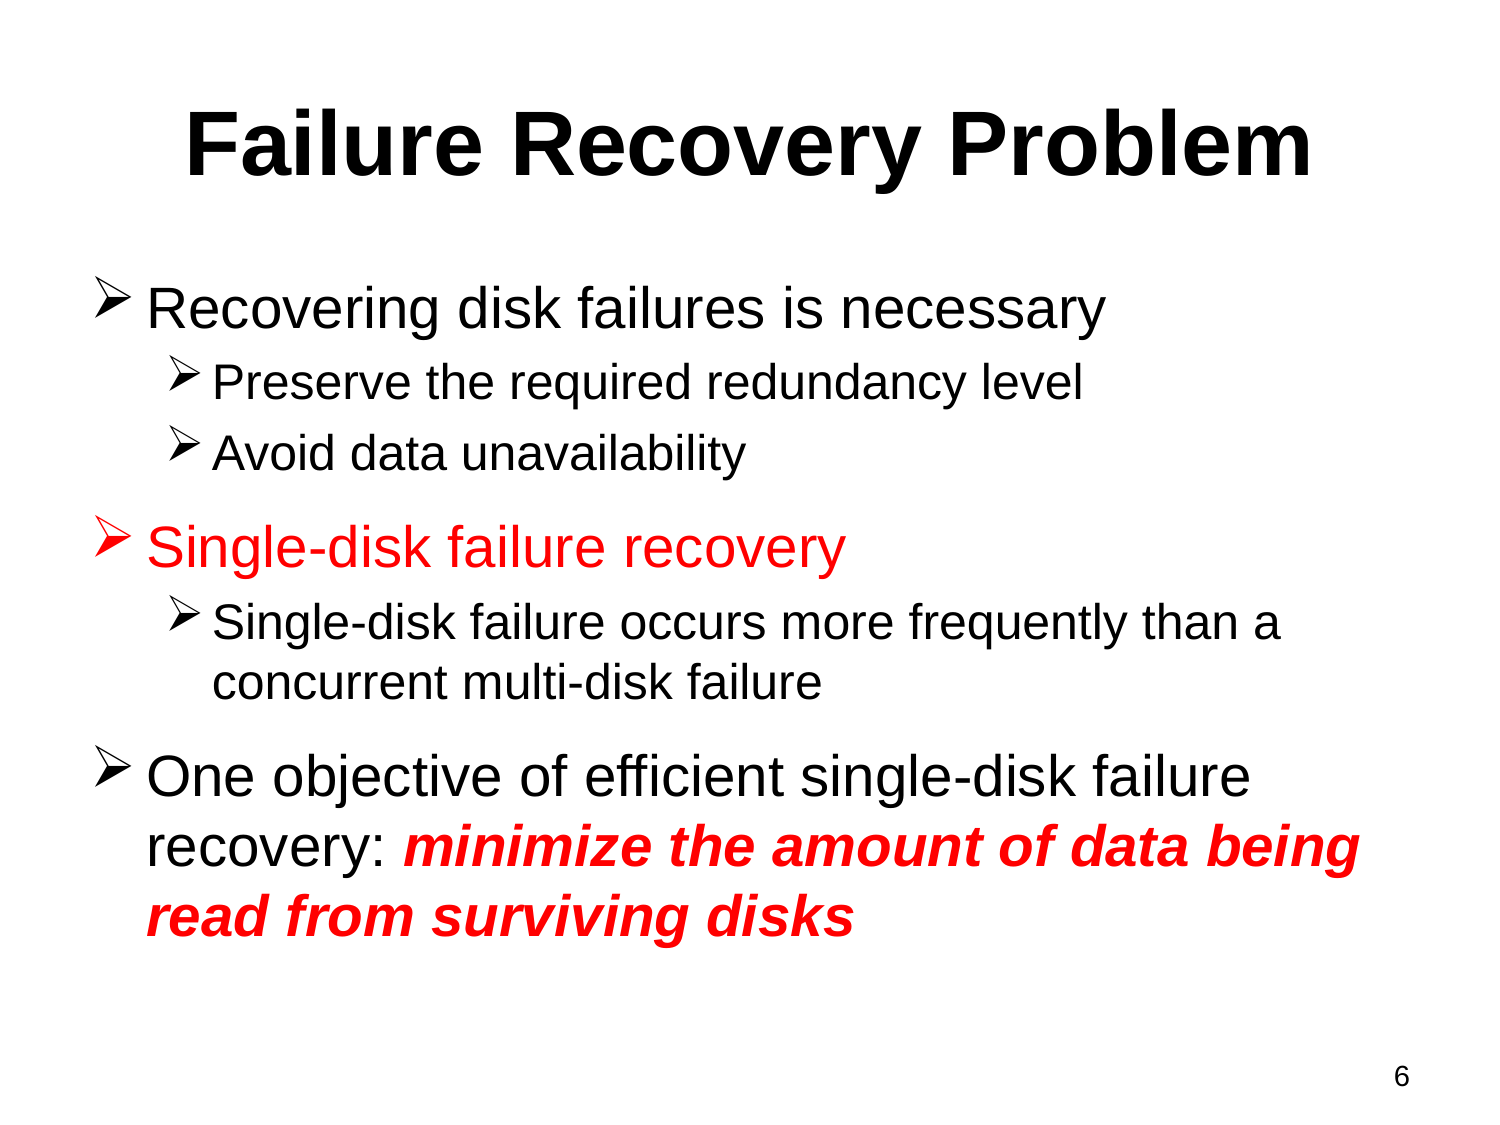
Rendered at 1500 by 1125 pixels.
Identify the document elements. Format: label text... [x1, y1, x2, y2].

list Recovering disk failures is necessary Preserve the required redundancy level Avoid data unavailability Single-disk failure recovery Single-disk failure occurs more frequently than a concurrent multi-disk failure One objective of efficient single-disk failure recovery: minimize the amount of data being read from surviving disks [75, 262, 1425, 1038]
title Failure Recovery Problem [75, 45, 1425, 233]
slide_number 6 [1074, 1050, 1425, 1103]
